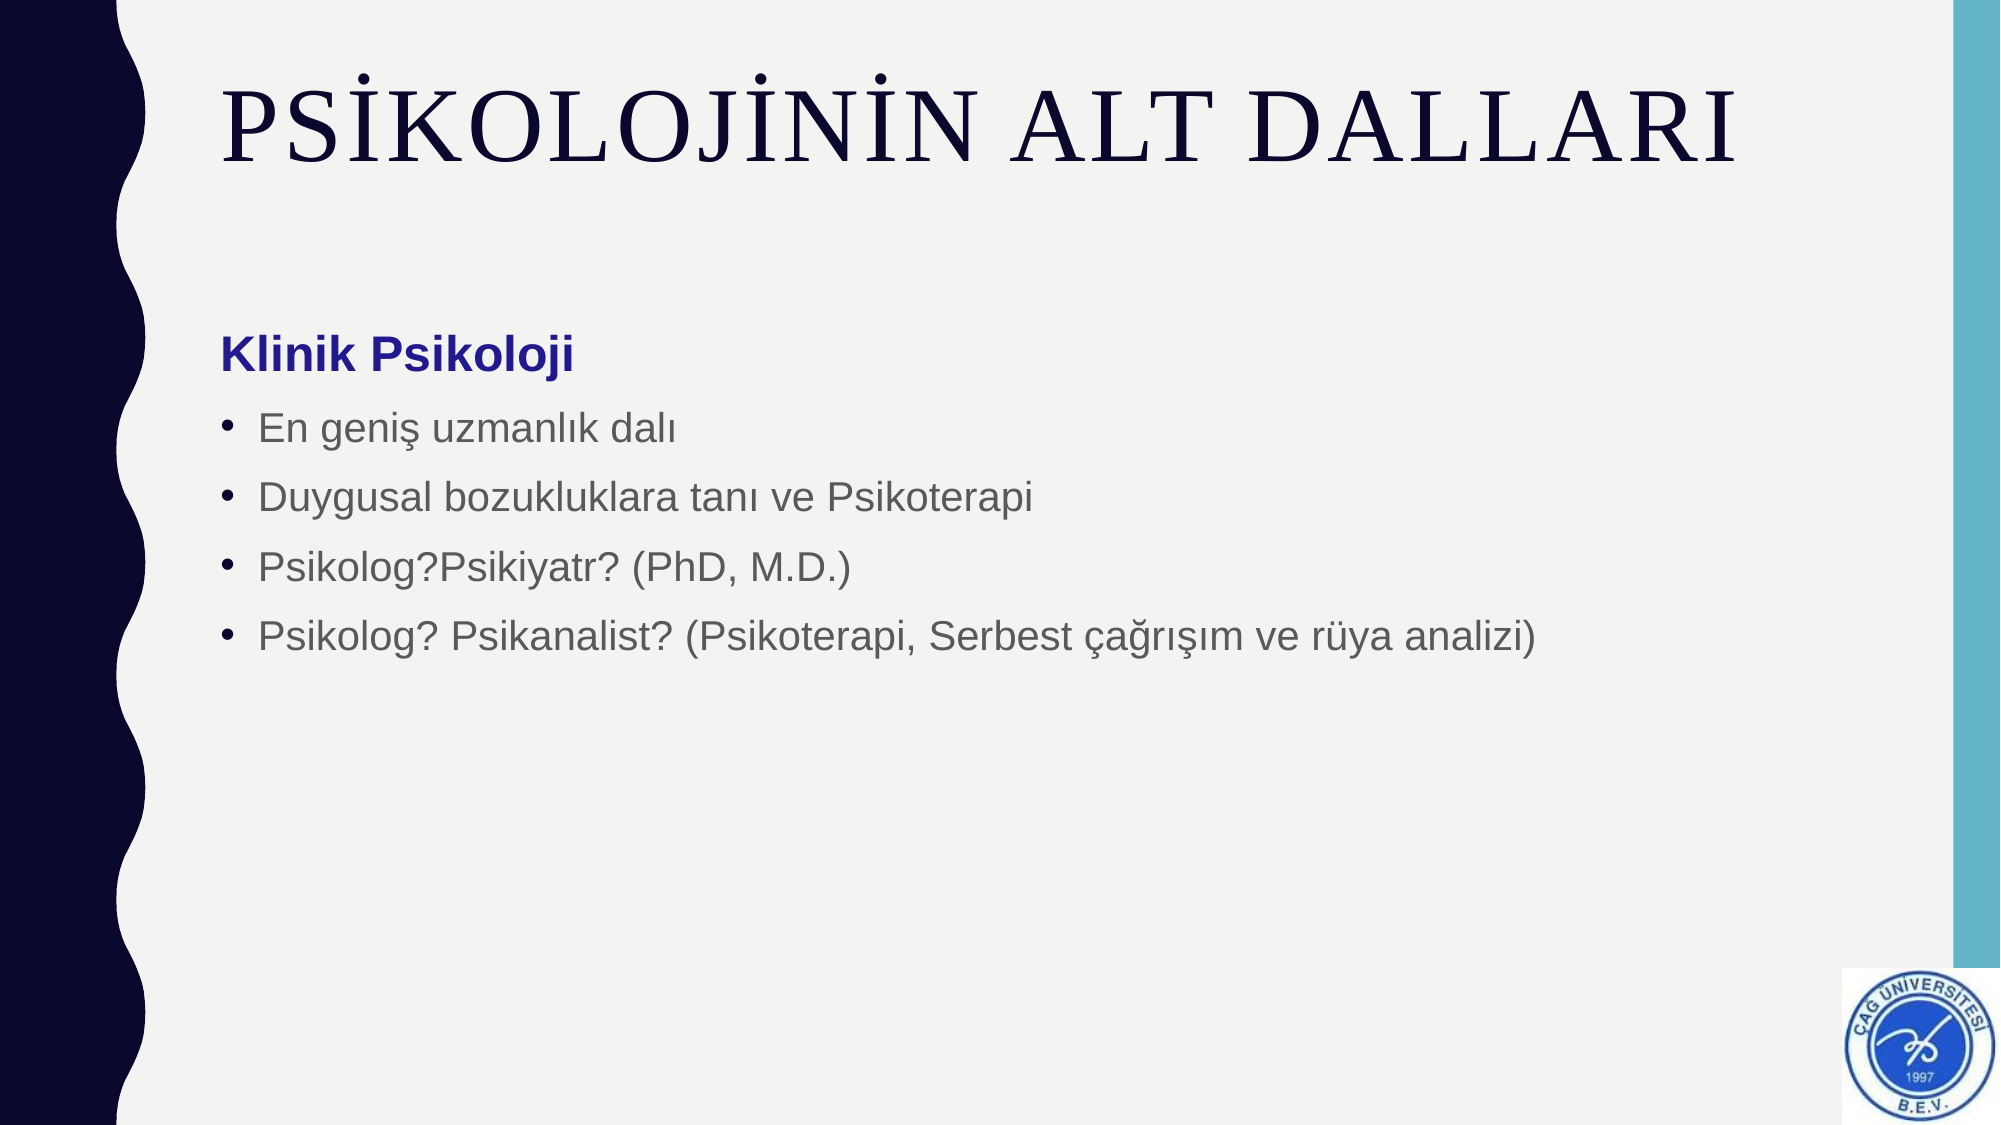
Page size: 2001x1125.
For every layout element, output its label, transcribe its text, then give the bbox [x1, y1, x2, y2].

picture [1842, 968, 2000, 1125]
list Klinik Psikoloji En geniş uzmanlık dalı Duygusal bozukluklara tanı ve Psikoterapi Psikolog?Psikiyatr? (PhD, M.D.) Psikolog? Psikanalist? (Psikoterapi, Serbest çağrışım ve rüya analizi) [205, 307, 1875, 965]
title PSİKOLOJİNİN ALT DALLARI [205, 62, 1875, 307]
